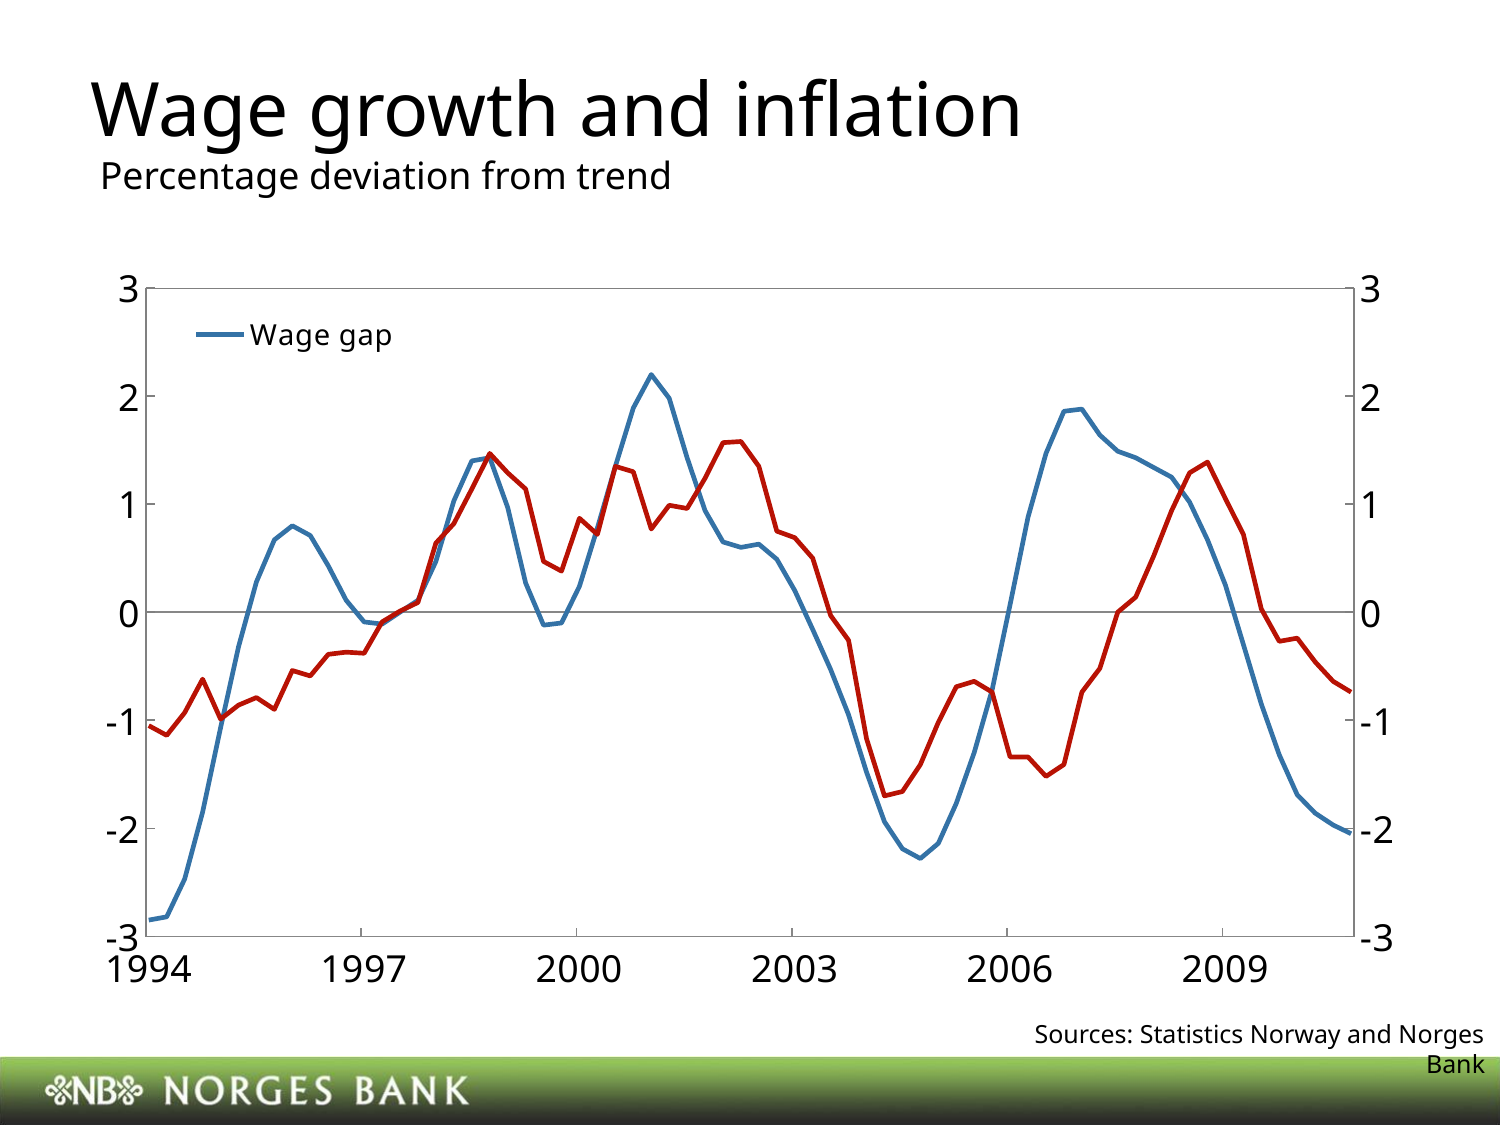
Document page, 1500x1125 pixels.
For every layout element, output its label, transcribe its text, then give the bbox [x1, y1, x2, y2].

title Wage growth and inflation Percentage deviation from trend [75, 45, 1425, 233]
text_box Sources: Statistics Norway and Norges Bank [968, 1011, 1500, 1087]
chart [74, 262, 1426, 1006]
picture [0, 1056, 1500, 1125]
